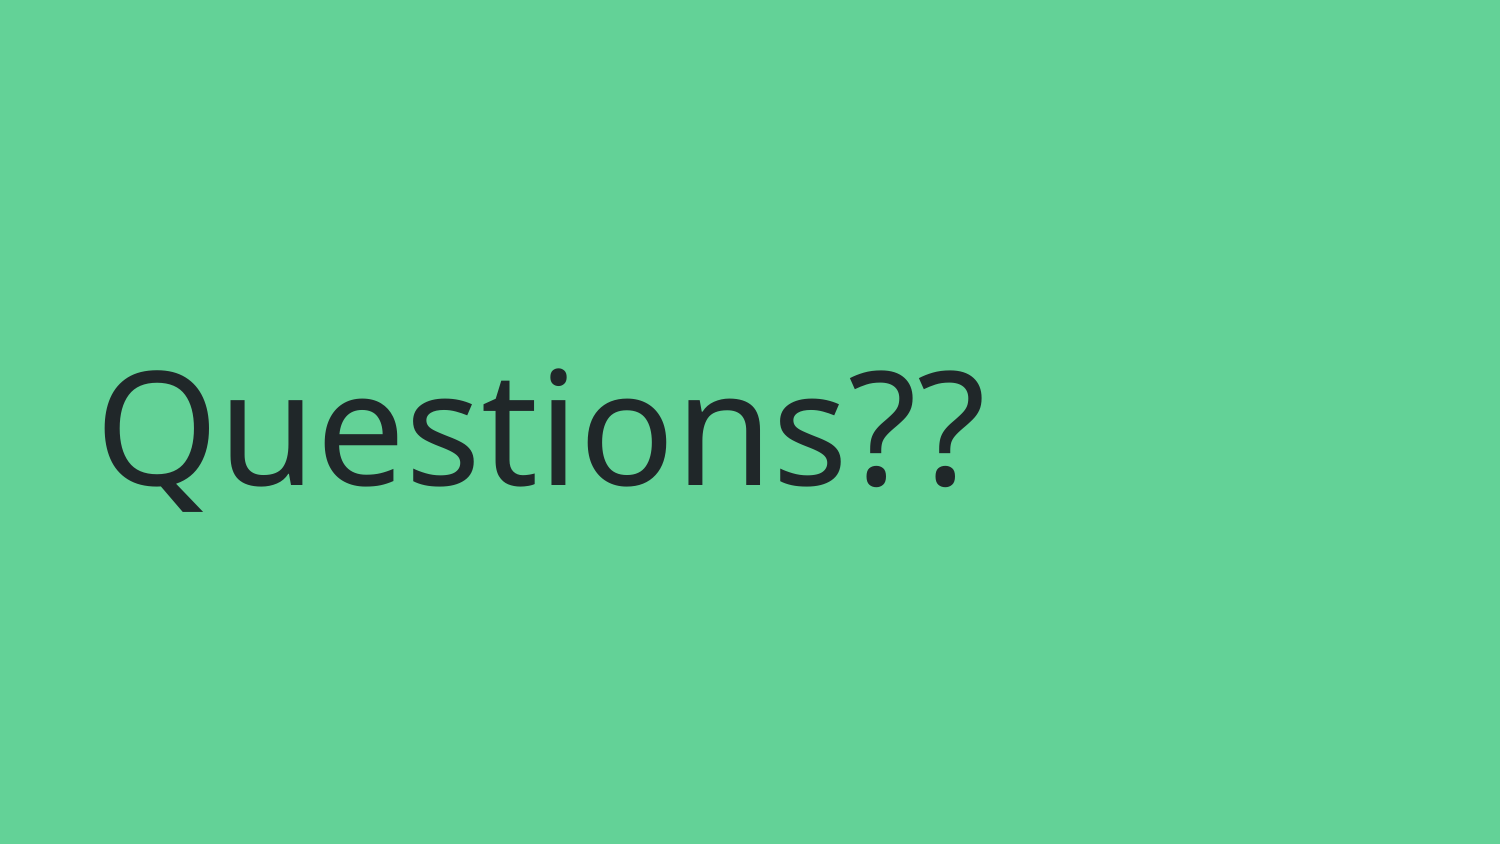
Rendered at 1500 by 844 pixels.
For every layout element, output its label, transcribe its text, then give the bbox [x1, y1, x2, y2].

title Questions?? [80, 86, 1032, 758]
